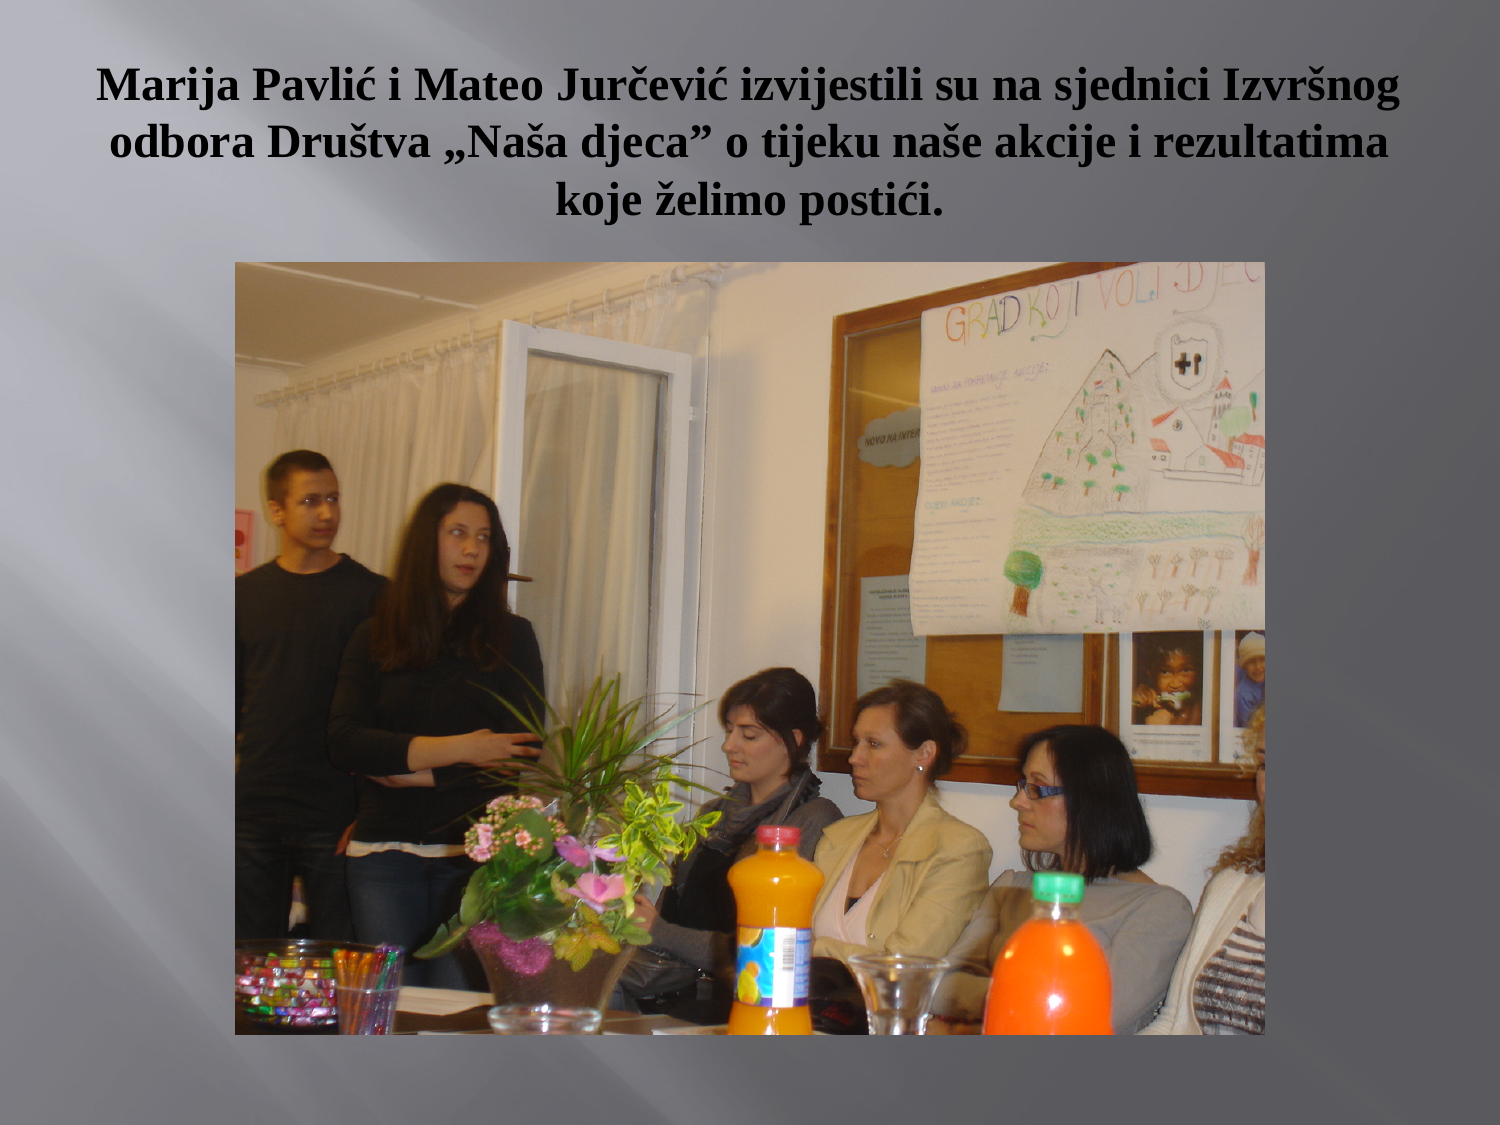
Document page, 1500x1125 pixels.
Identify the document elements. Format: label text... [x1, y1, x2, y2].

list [234, 262, 1266, 1036]
title Marija Pavlić i Mateo Jurčević izvijestili su na sjednici Izvršnog odbora Društva „Naša djeca” o tijeku naše akcije i rezultatima koje želimo postići. [75, 45, 1425, 233]
